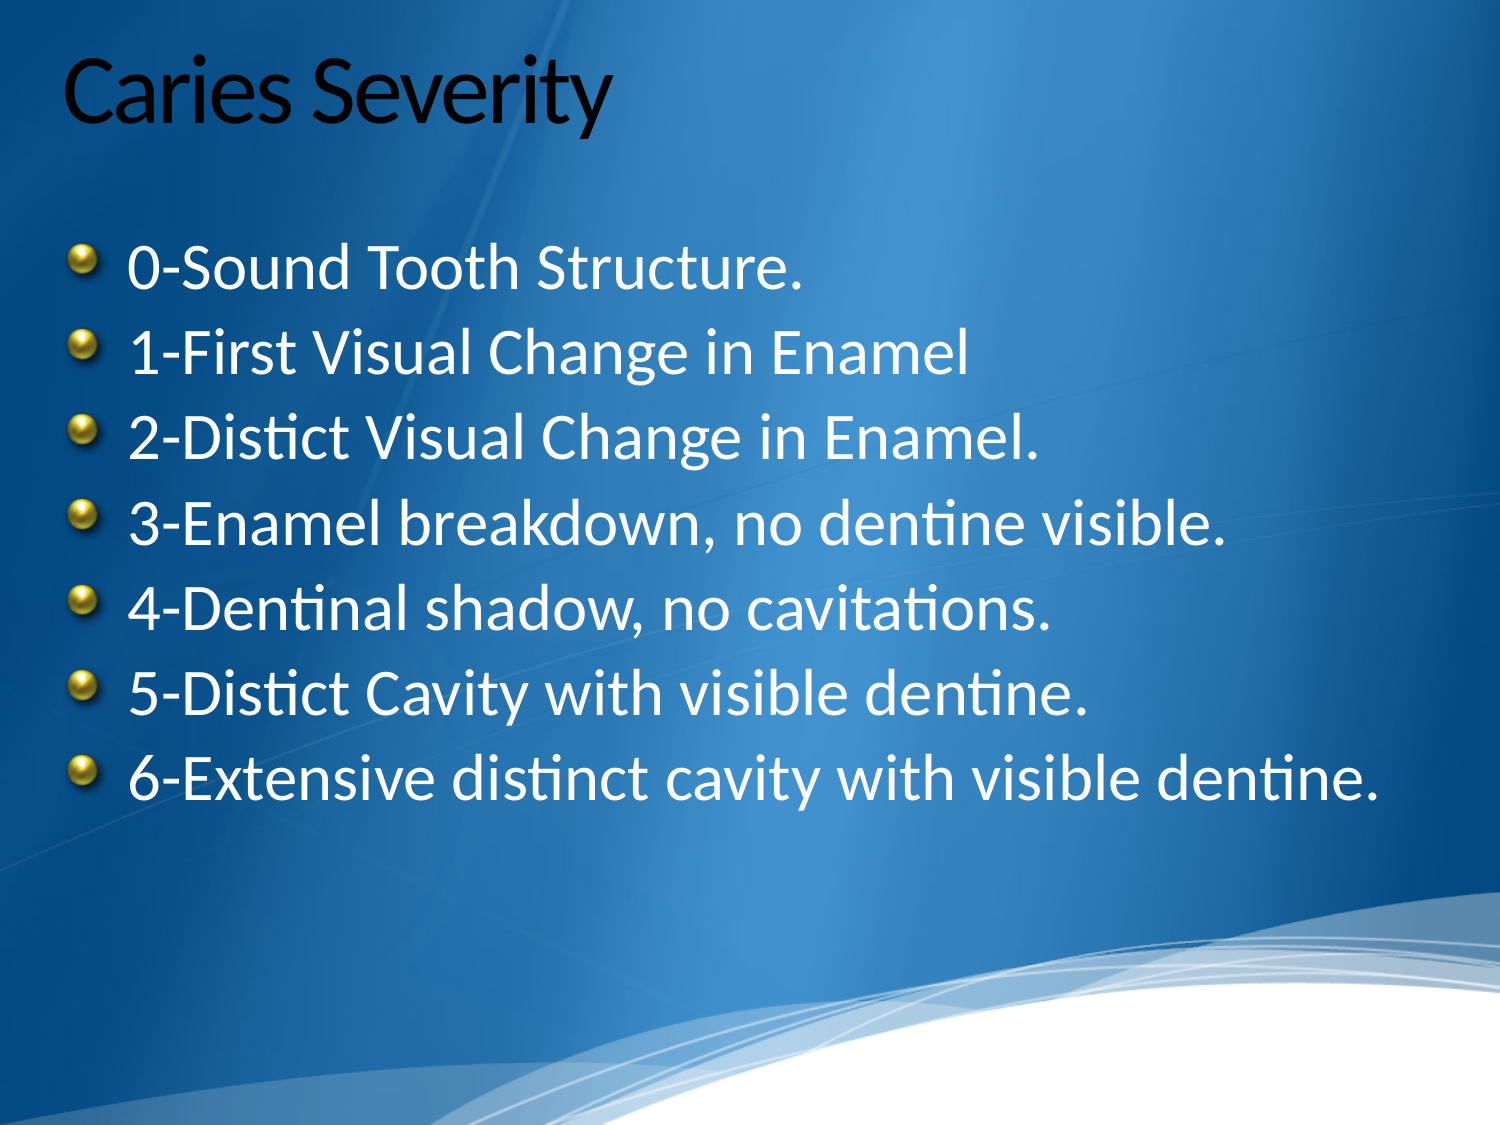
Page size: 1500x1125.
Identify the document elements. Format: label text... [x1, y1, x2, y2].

list 0-Sound Tooth Structure. 1-First Visual Change in Enamel 2-Distict Visual Change in Enamel. 3-Enamel breakdown, no dentine visible. 4-Dentinal shadow, no cavitations. 5-Distict Cavity with visible dentine. 6-Extensive distinct cavity with visible dentine. [62, 231, 1438, 838]
title Caries Severity [62, 37, 1438, 147]
picture [0, 0, 1500, 1125]
